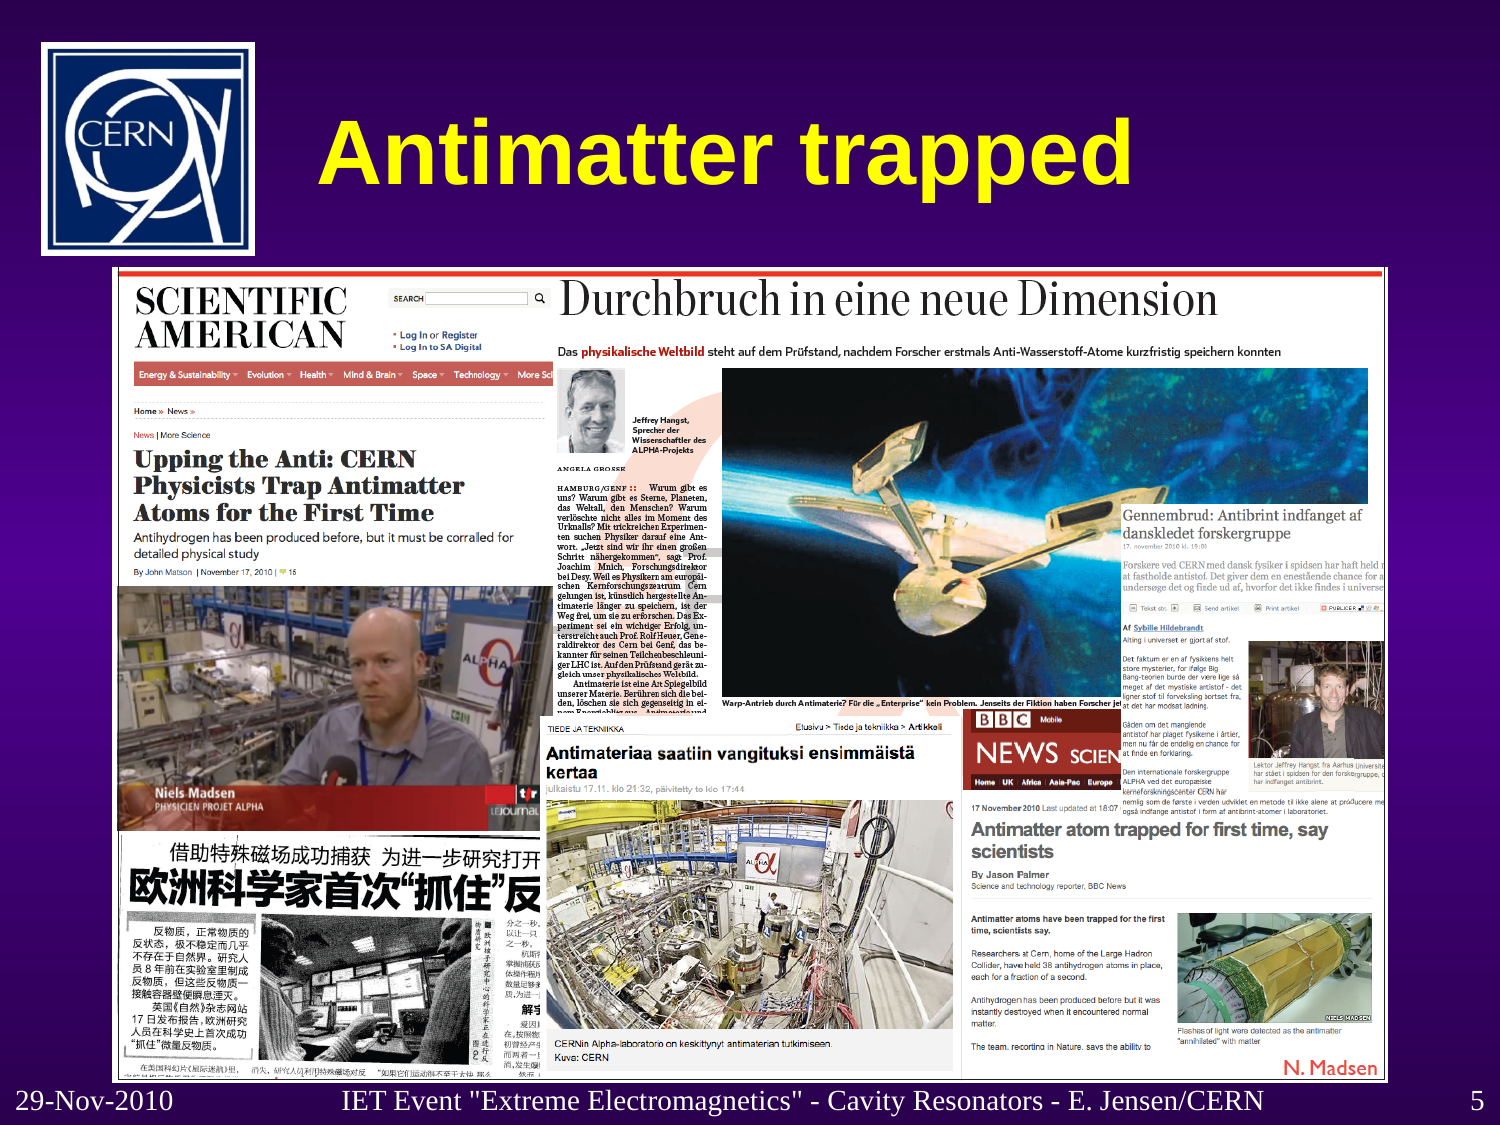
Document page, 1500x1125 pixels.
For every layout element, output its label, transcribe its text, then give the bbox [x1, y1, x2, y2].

picture [41, 42, 255, 256]
slide_number 29-Nov-2010 [0, 1071, 225, 1125]
slide_number 5 [1370, 1071, 1500, 1125]
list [111, 266, 1389, 1083]
footer IET Event "Extreme Electromagnetics" - Cavity Resonators - E. Jensen/CERN [241, 1091, 1365, 1125]
title Antimatter trapped [300, 42, 1389, 253]
